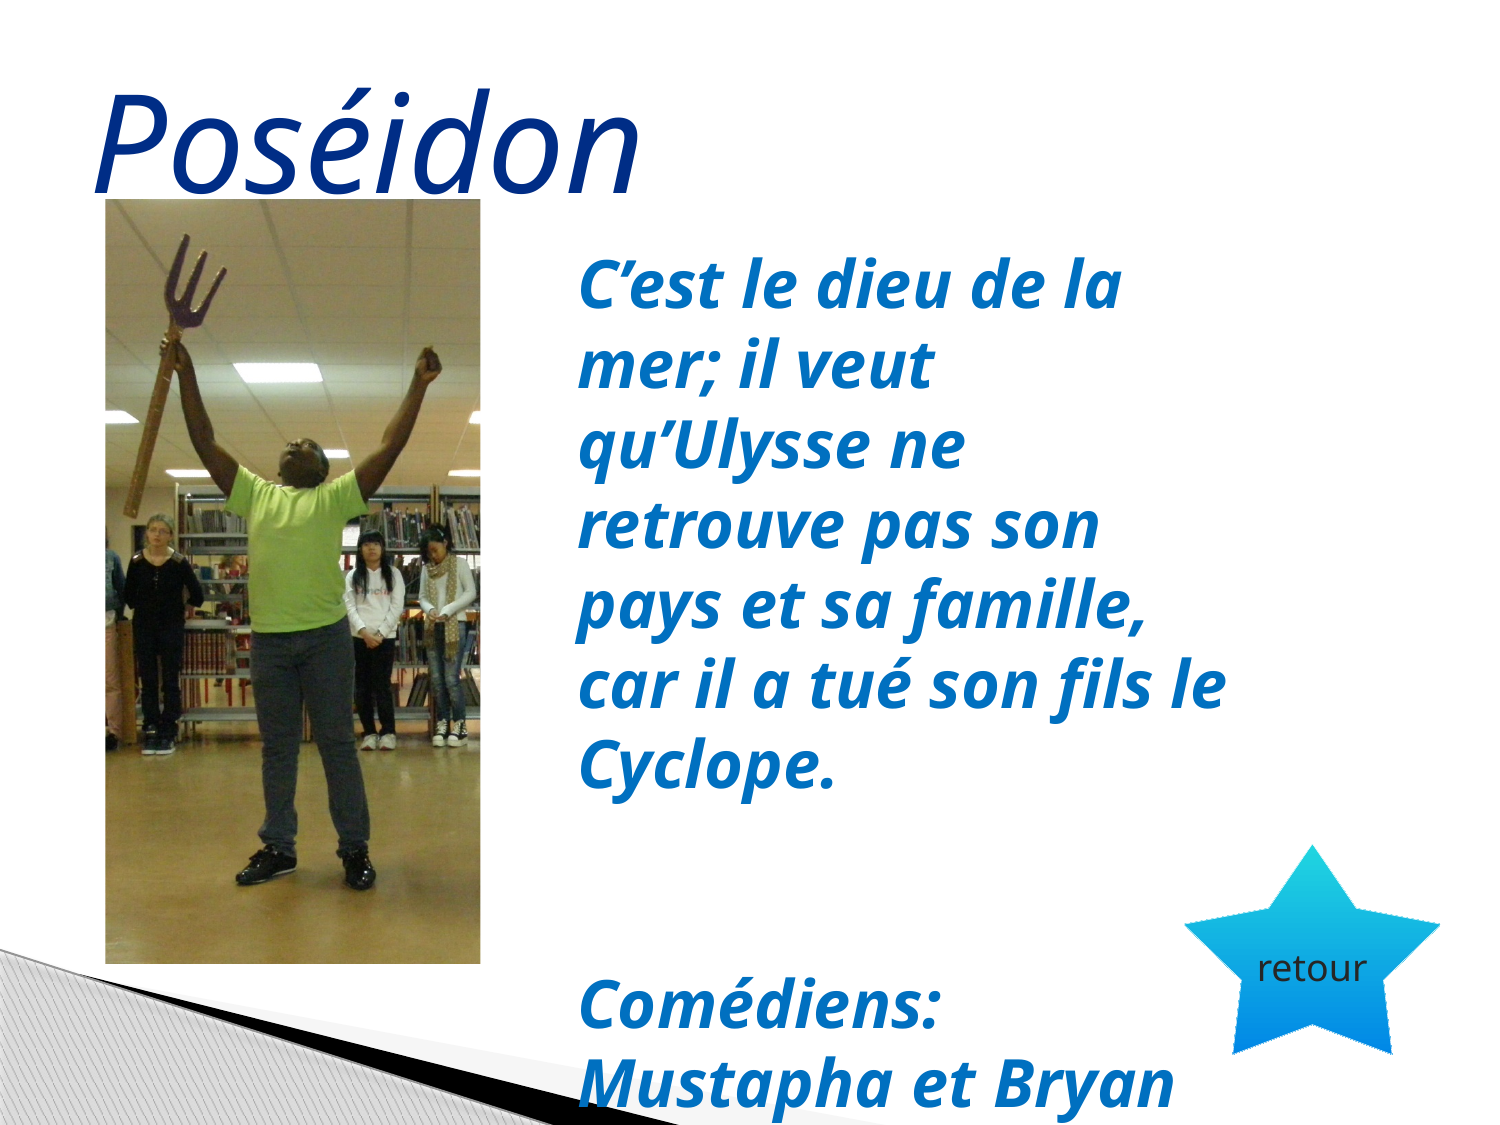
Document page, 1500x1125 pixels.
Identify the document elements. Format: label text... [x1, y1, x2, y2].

title Poséidon [75, 45, 1425, 233]
text_box C’est le dieu de la mer; il veut qu’Ulysse ne retrouve pas son pays et sa famille, car il a tué son fils le Cyclope. Comédiens: Mustapha et Bryan [562, 234, 1254, 1125]
text_box retour [1179, 839, 1446, 1060]
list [105, 198, 481, 964]
